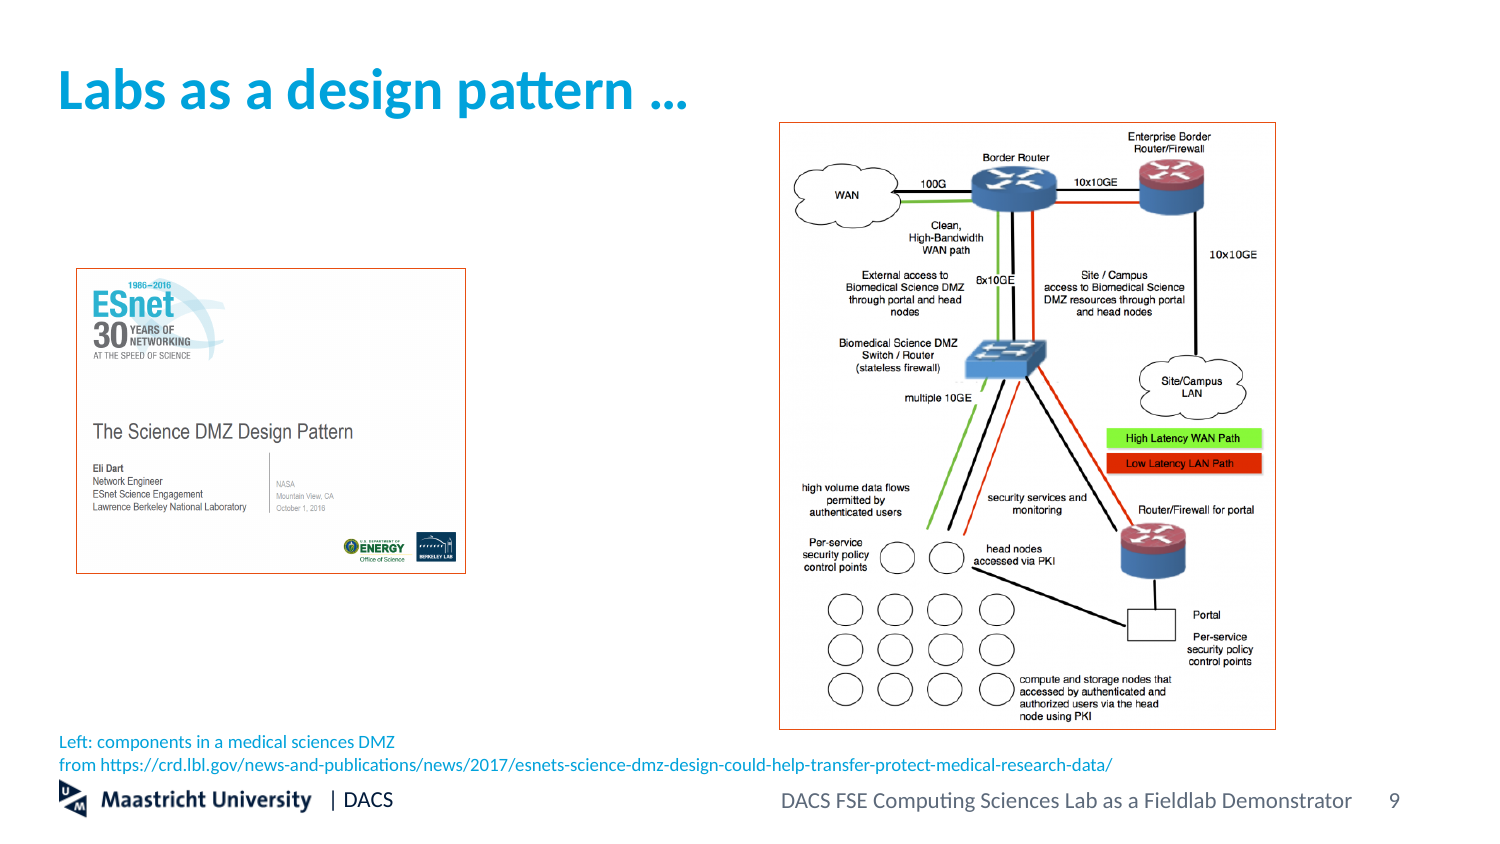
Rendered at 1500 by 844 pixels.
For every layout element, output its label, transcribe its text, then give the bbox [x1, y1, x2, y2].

picture [75, 268, 466, 574]
footer DACS FSE Computing Sciences Lab as a Fieldlab Demonstrator [700, 777, 1354, 823]
list Left: components in a medical sciences DMZ from https://crd.lbl.gov/news-and-publications/news/2017/esnets-science-dmz-design-could-help-transfer-protect-medical-research-data/ [59, 729, 1425, 758]
slide_number 9 [1364, 777, 1425, 823]
title Labs as a design pattern … [59, 50, 1425, 144]
picture [778, 121, 1276, 730]
